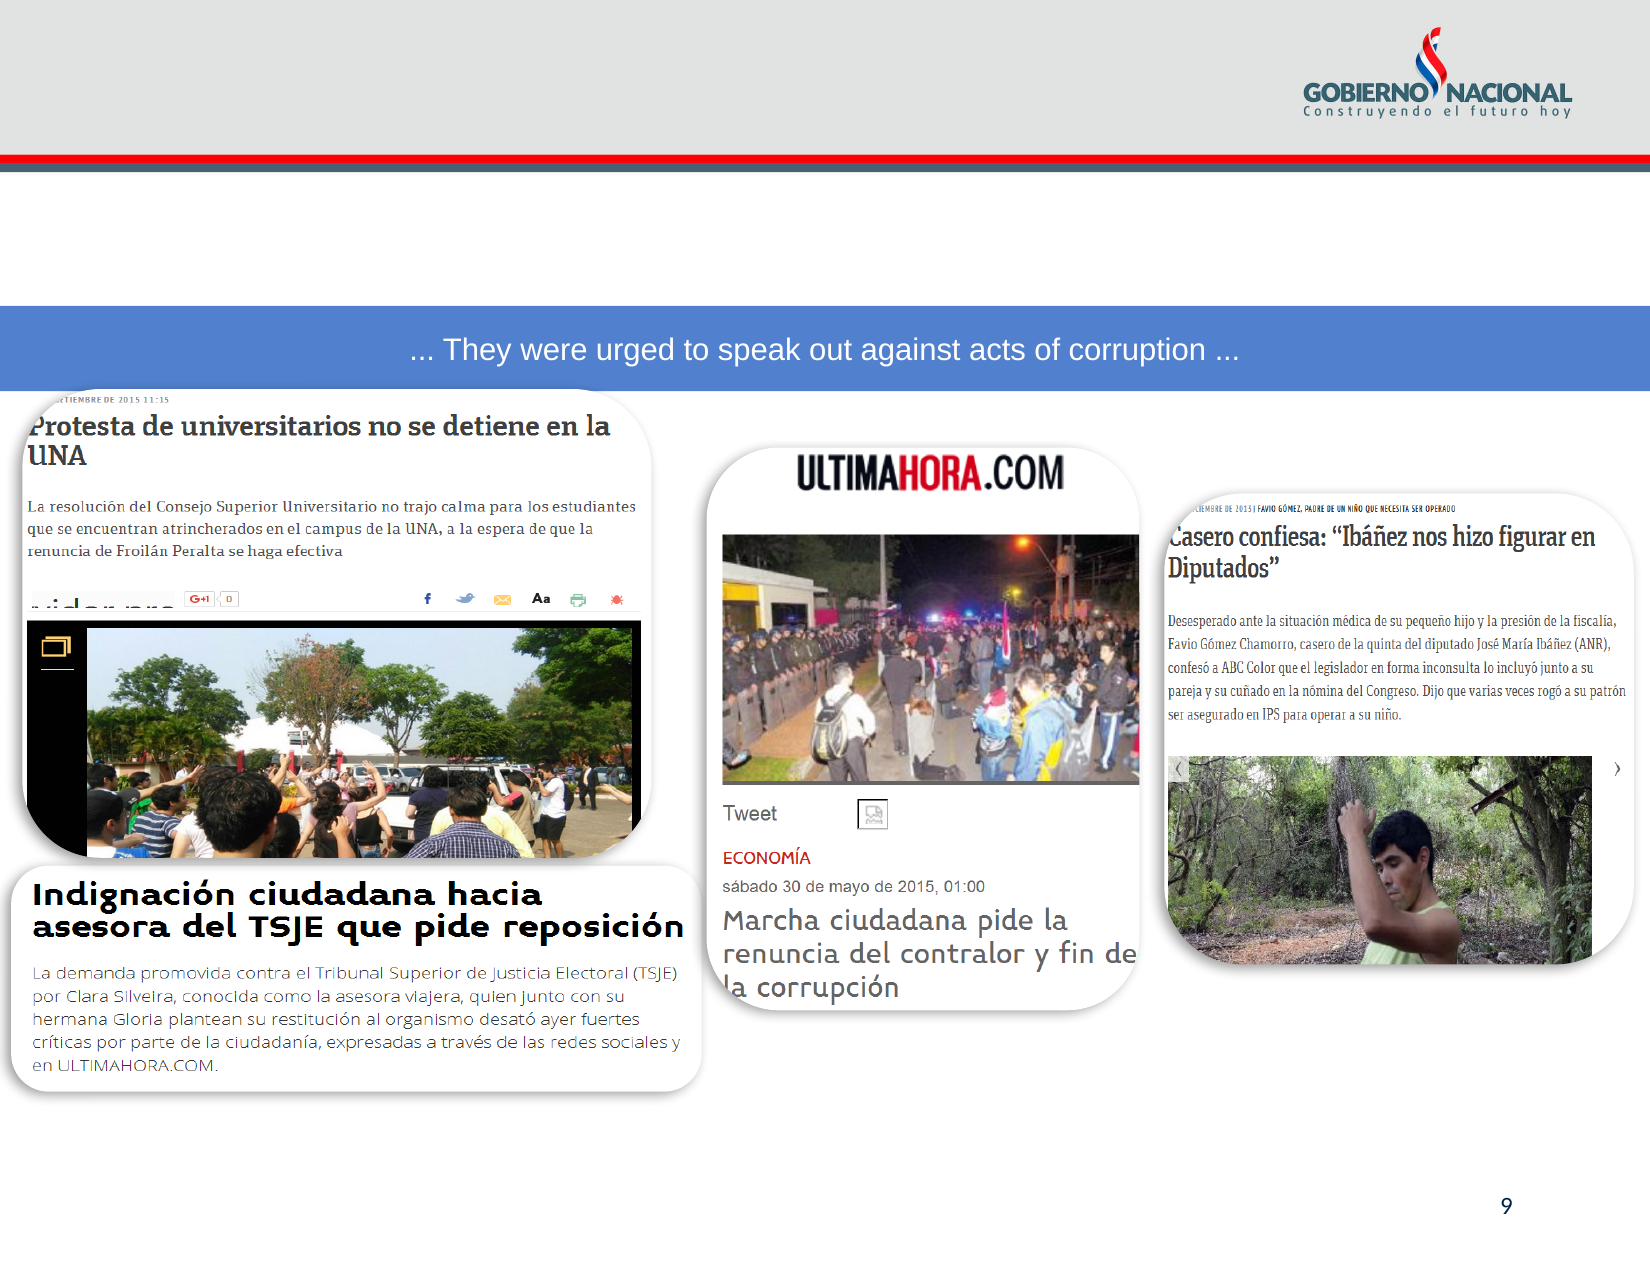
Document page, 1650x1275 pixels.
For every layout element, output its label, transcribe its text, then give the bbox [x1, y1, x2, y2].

picture [0, 388, 1650, 1275]
slide_number 9 [1485, 1181, 1585, 1249]
picture [0, 0, 1650, 305]
text_box ... They were urged to speak out against acts of corruption ... [0, 305, 1650, 392]
